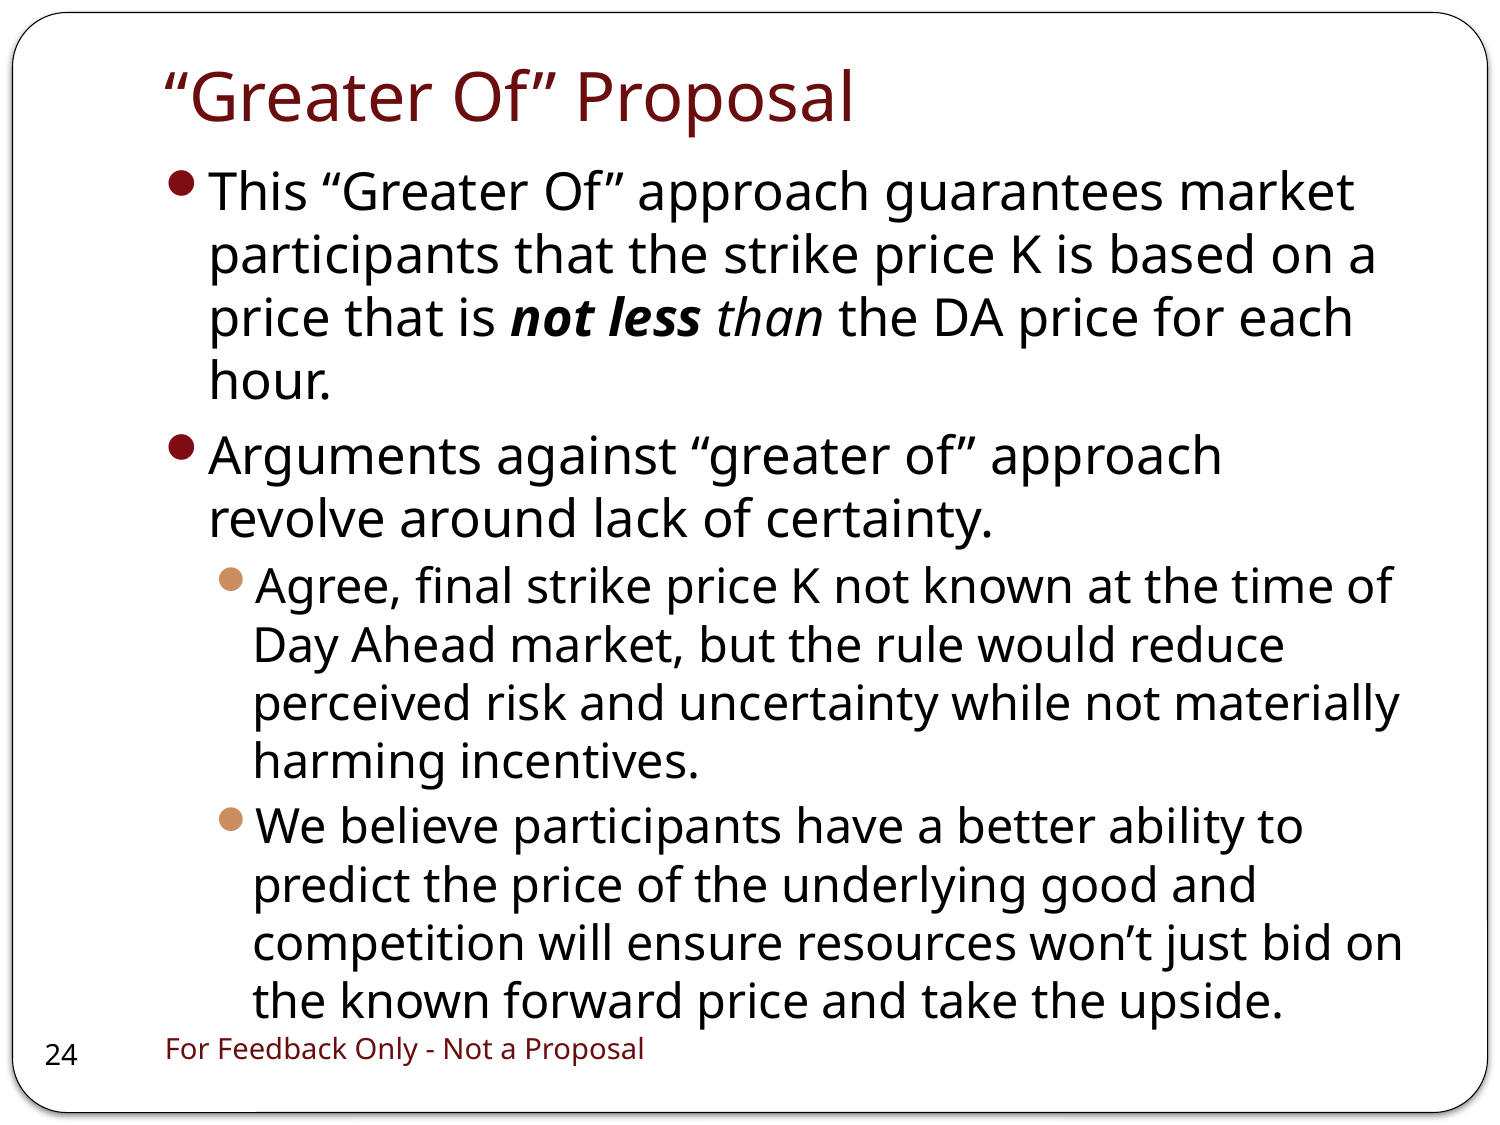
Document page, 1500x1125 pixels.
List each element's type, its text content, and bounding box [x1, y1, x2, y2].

slide_number 24 [23, 1018, 99, 1094]
list This “Greater Of” approach guarantees market participants that the strike price K is based on a price that is not less than the DA price for each hour. Arguments against “greater of” approach revolve around lack of certainty. Agree, final strike price K not known at the time of Day Ahead market, but the rule would reduce perceived risk and uncertainty while not materially harming incentives. We believe participants have a better ability to predict the price of the underlying good and competition will ensure resources won’t just bid on the known forward price and take the upside. [150, 149, 1425, 1038]
footer For Feedback Only - Not a Proposal [150, 1038, 800, 1088]
title “Greater Of” Proposal [150, 45, 1425, 149]
